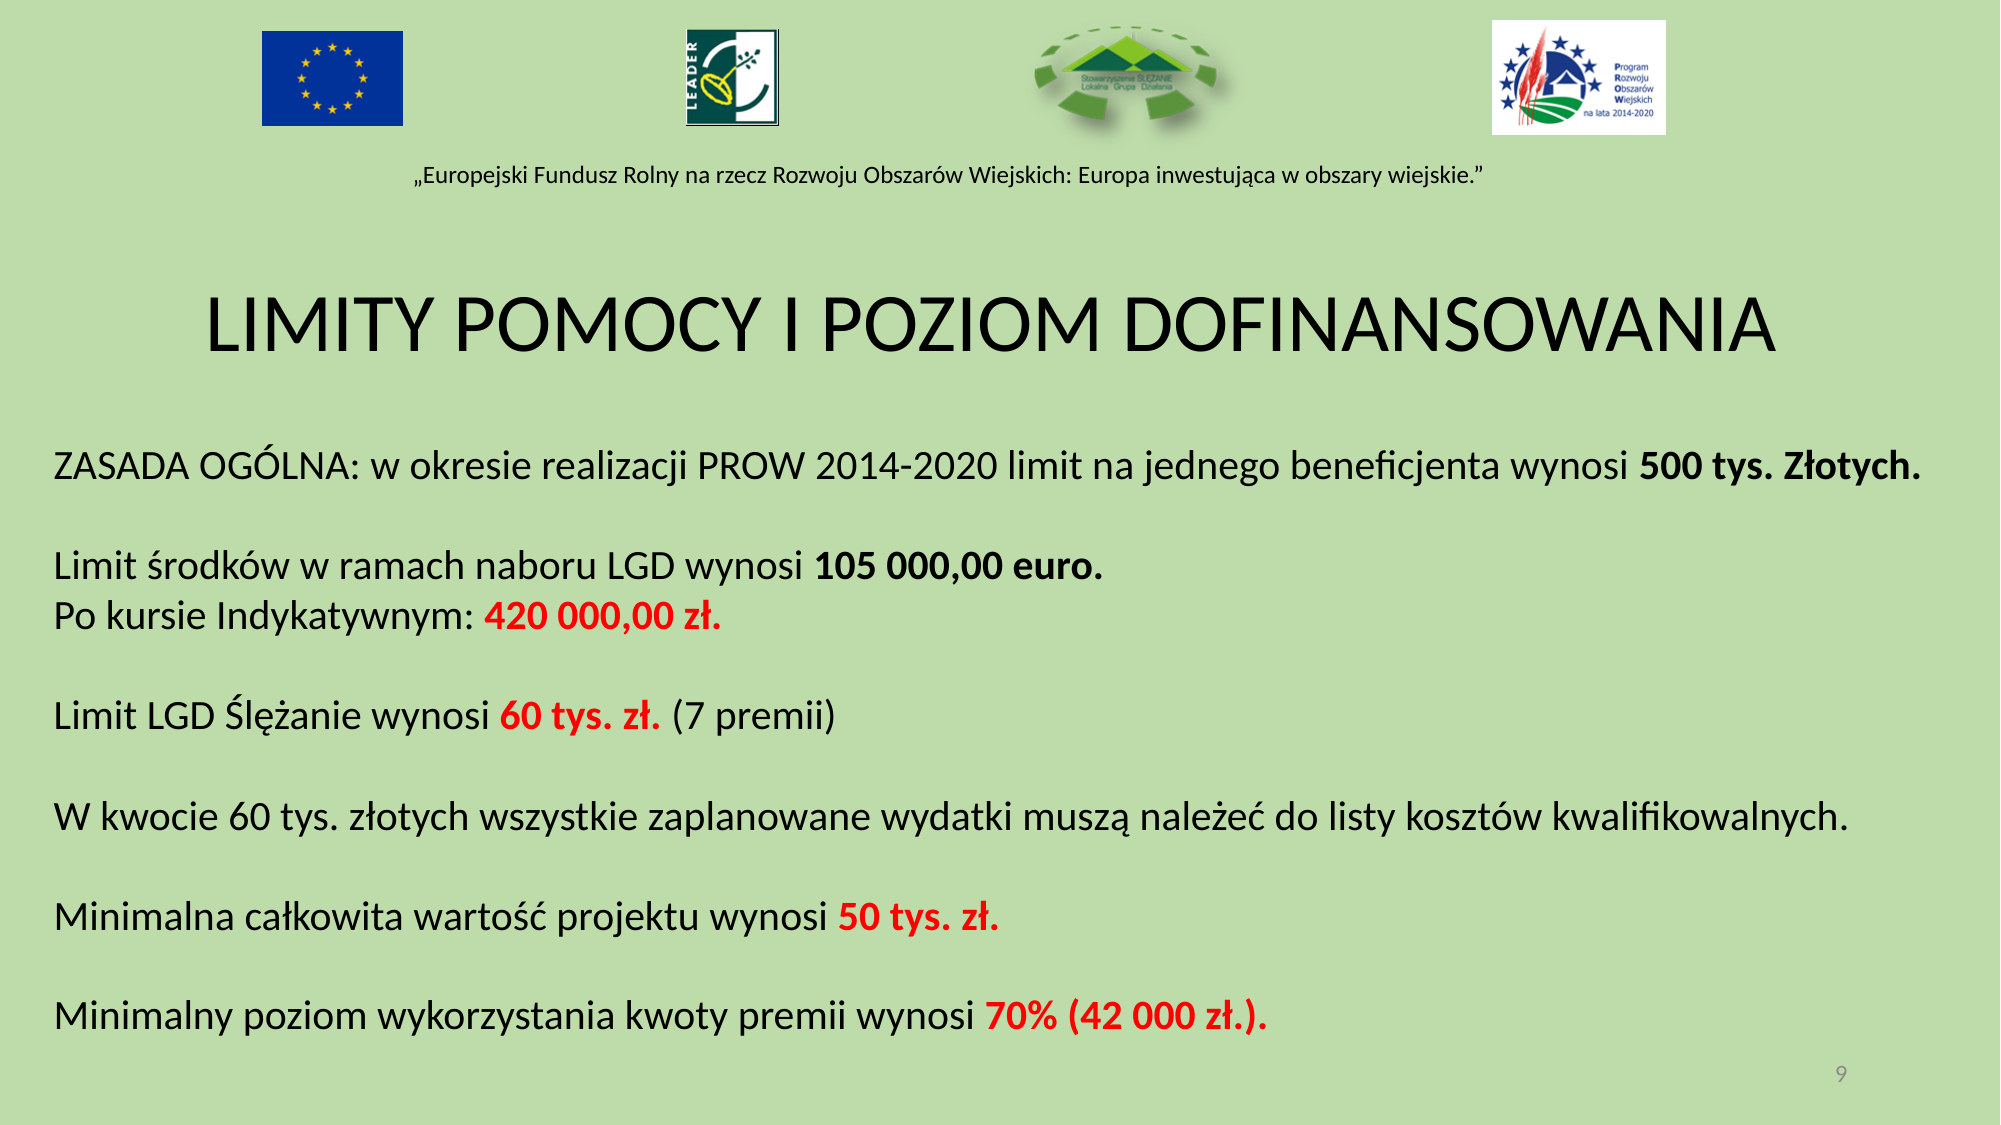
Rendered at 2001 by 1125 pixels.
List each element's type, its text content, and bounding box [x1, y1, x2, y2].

picture [1492, 20, 1666, 135]
text_box „Europejski Fundusz Rolny na rzecz Rozwoju Obszarów Wiejskich: Europa inwestująca w obszary wiejskie.” [397, 150, 1576, 196]
text_box LIMITY POMOCY I POZIOM DOFINANSOWANIA ZASADA OGÓLNA: w okresie realizacji PROW 2014-2020 limit na jednego beneficjenta wynosi 500 tys. Złotych. Limit środków w ramach naboru LGD wynosi 105 000,00 euro. Po kursie Indykatywnym: 420 000,00 zł. Limit LGD Ślężanie wynosi 60 tys. zł. (7 premii) W kwocie 60 tys. złotych wszystkie zaplanowane wydatki muszą należeć do listy kosztów kwalifikowalnych. Minimalna całkowita wartość projektu wynosi 50 tys. zł. Minimalny poziom wykorzystania kwoty premii wynosi 70% (42 000 zł.). [38, 260, 1946, 1125]
picture [1025, 20, 1246, 151]
picture [686, 29, 779, 126]
picture [262, 31, 403, 126]
